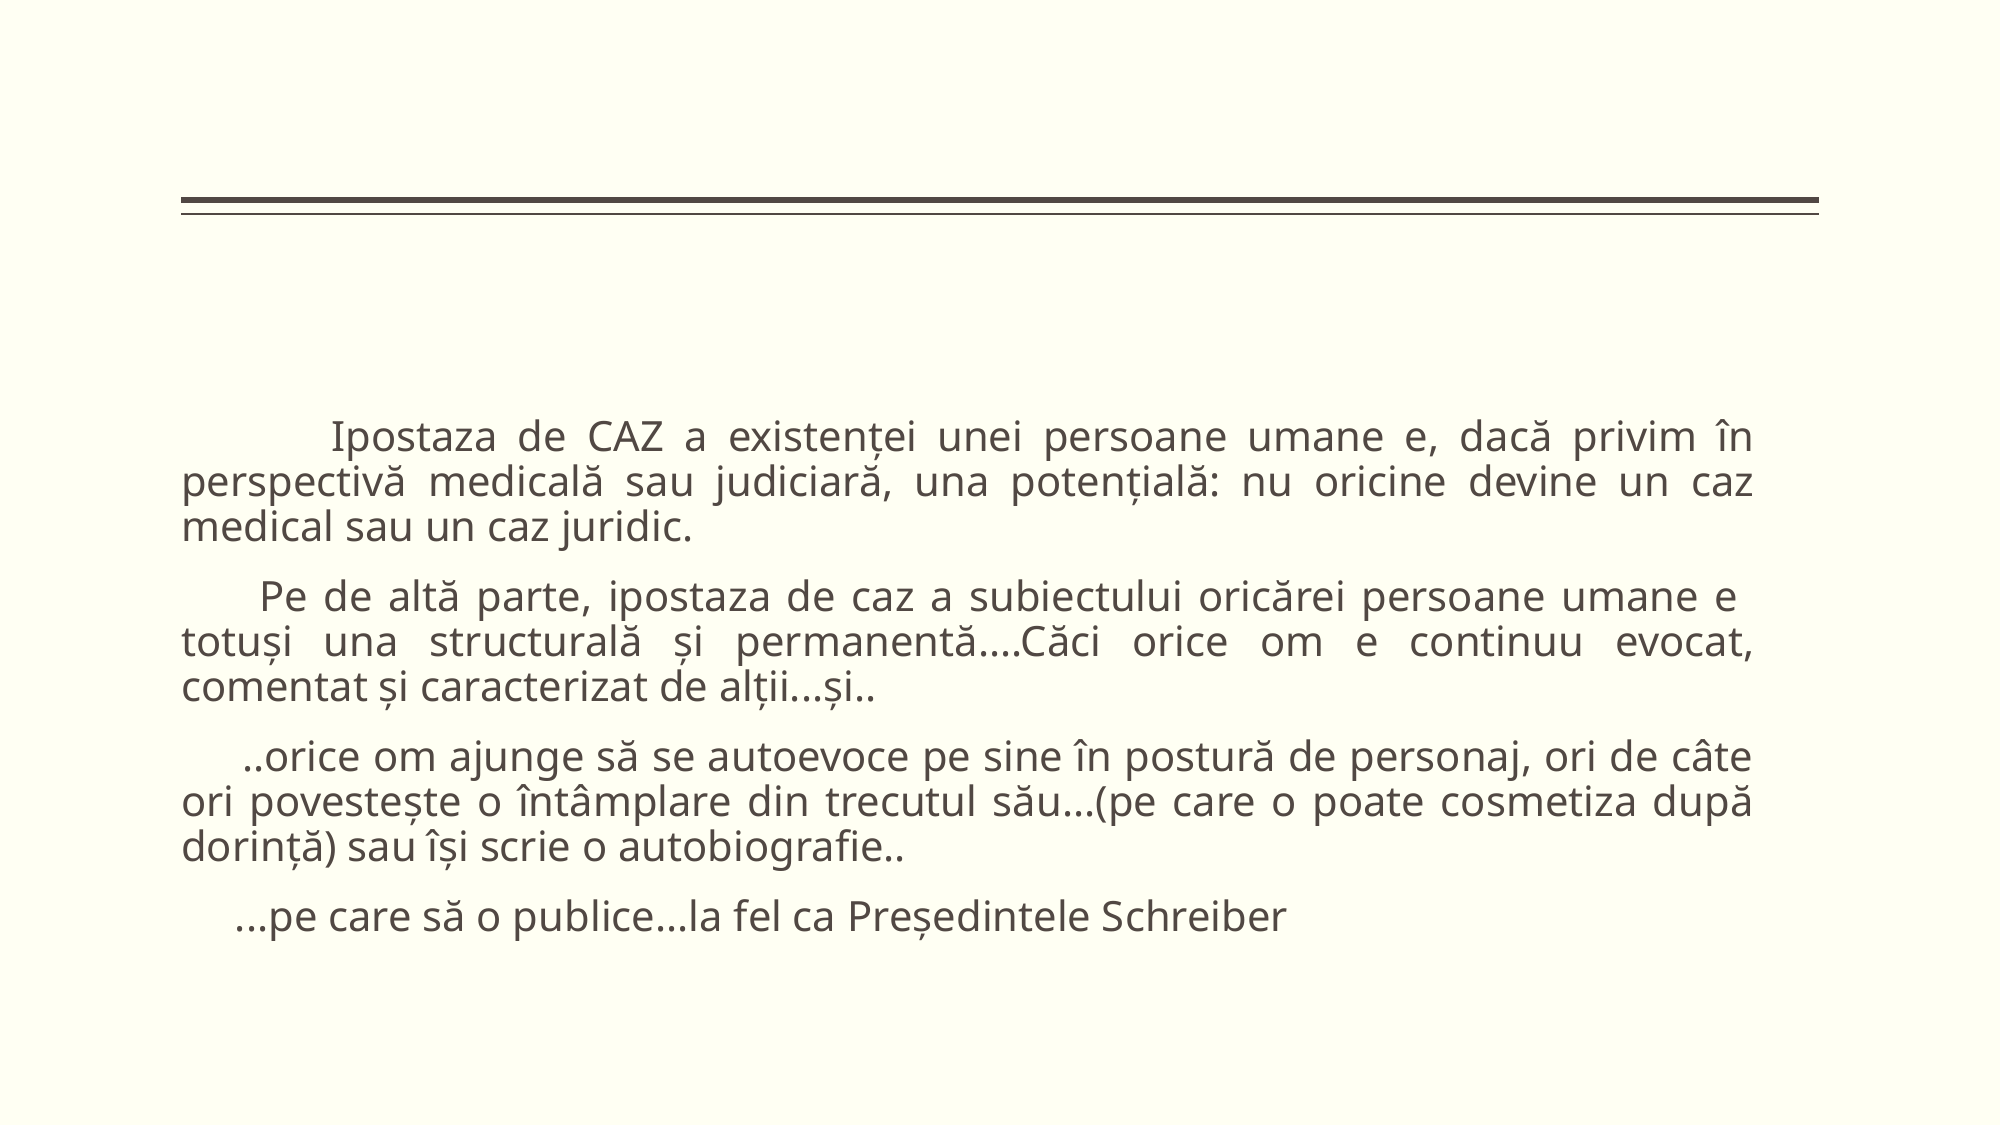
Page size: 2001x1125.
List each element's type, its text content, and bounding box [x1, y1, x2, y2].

list Ipostaza de CAZ a existenței unei persoane umane e, dacă privim în perspectivă medicală sau judiciară, una potențială: nu oricine devine un caz medical sau un caz juridic. Pe de altă parte, ipostaza de caz a subiectului oricărei persoane umane e totuși una structurală și permanentă....Căci orice om e continuu evocat, comentat și caracterizat de alții...și.. ..orice om ajunge să se autoevoce pe sine în postură de personaj, ori de câte ori povestește o întâmplare din trecutul său...(pe care o poate cosmetiza după dorință) sau își scrie o autobiografie.. ...pe care să o publice...la fel ca Preşedintele Schreiber [181, 262, 1755, 1013]
